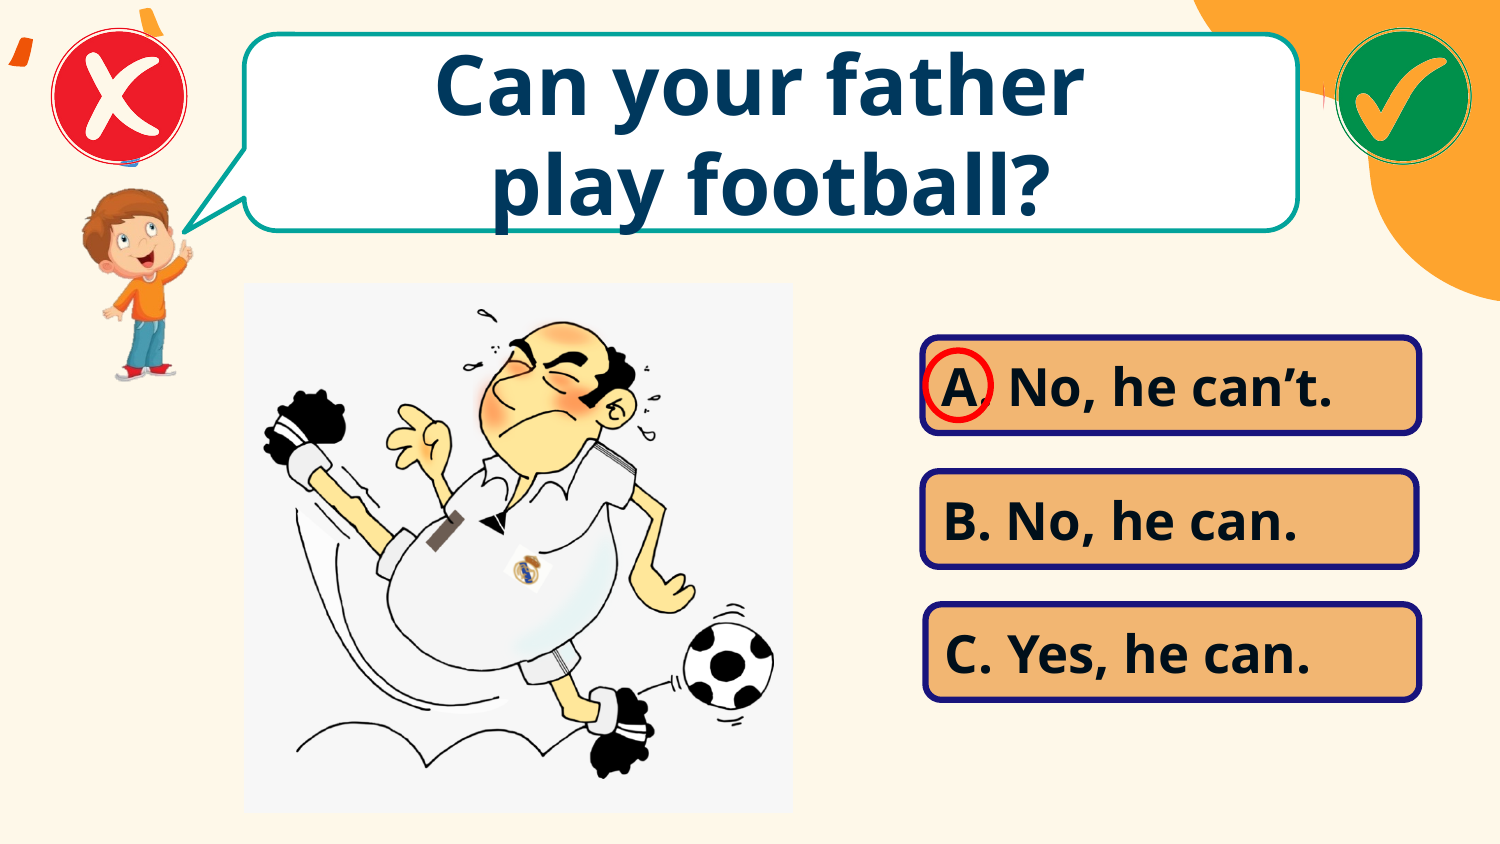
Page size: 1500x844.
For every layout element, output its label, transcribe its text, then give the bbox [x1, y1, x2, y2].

text_box A. No, he can’t. [920, 335, 1422, 436]
picture [44, 22, 197, 170]
text_box Can your father play football? [204, 31, 1300, 233]
text_box C. Yes, he can. [923, 602, 1422, 702]
picture [243, 282, 793, 813]
text_box [923, 348, 993, 423]
picture [80, 184, 200, 382]
picture [1323, 22, 1475, 170]
text_box B. No, he can. [920, 469, 1419, 569]
